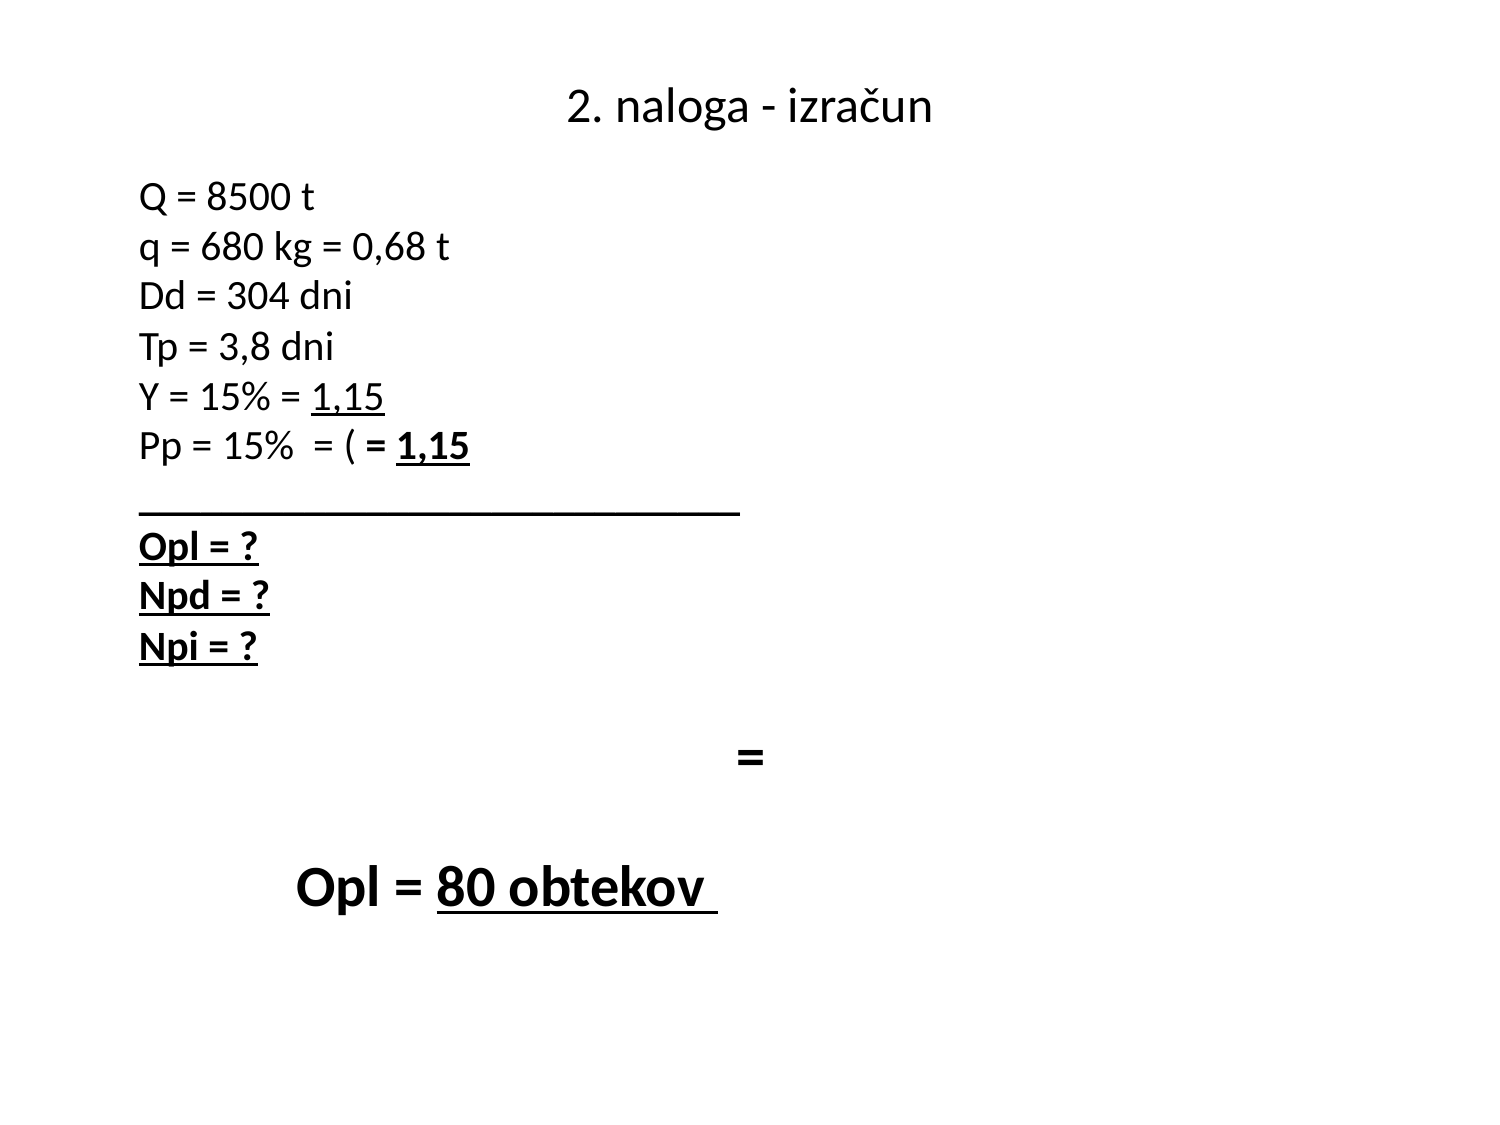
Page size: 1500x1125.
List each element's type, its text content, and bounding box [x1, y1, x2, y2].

list [75, 278, 1425, 1021]
title 2. naloga - izračun [75, 45, 1425, 161]
